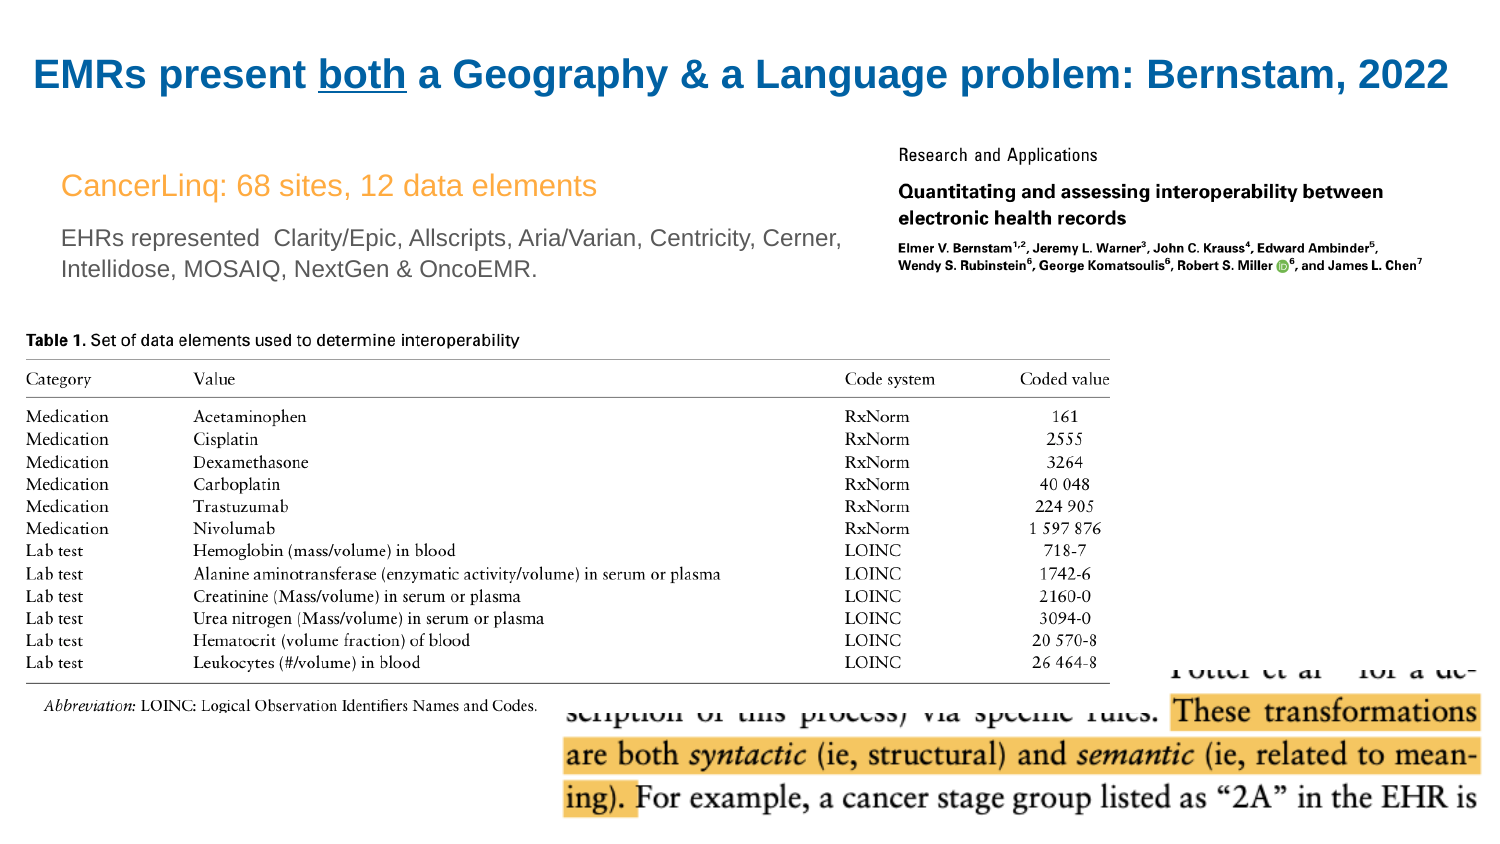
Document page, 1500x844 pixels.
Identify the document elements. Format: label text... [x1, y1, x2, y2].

list CancerLinq: 68 sites, 12 data elements EHRs represented Clarity/Epic, Allscripts, Aria/Varian, Centricity, Cerner, Intellidose, MOSAIQ, NextGen & OncoEMR. [24, 148, 876, 298]
picture [883, 136, 1470, 289]
title EMRs present both a Geography & a Language problem: Bernstam, 2022 [33, 36, 1454, 126]
picture [0, 299, 1500, 823]
